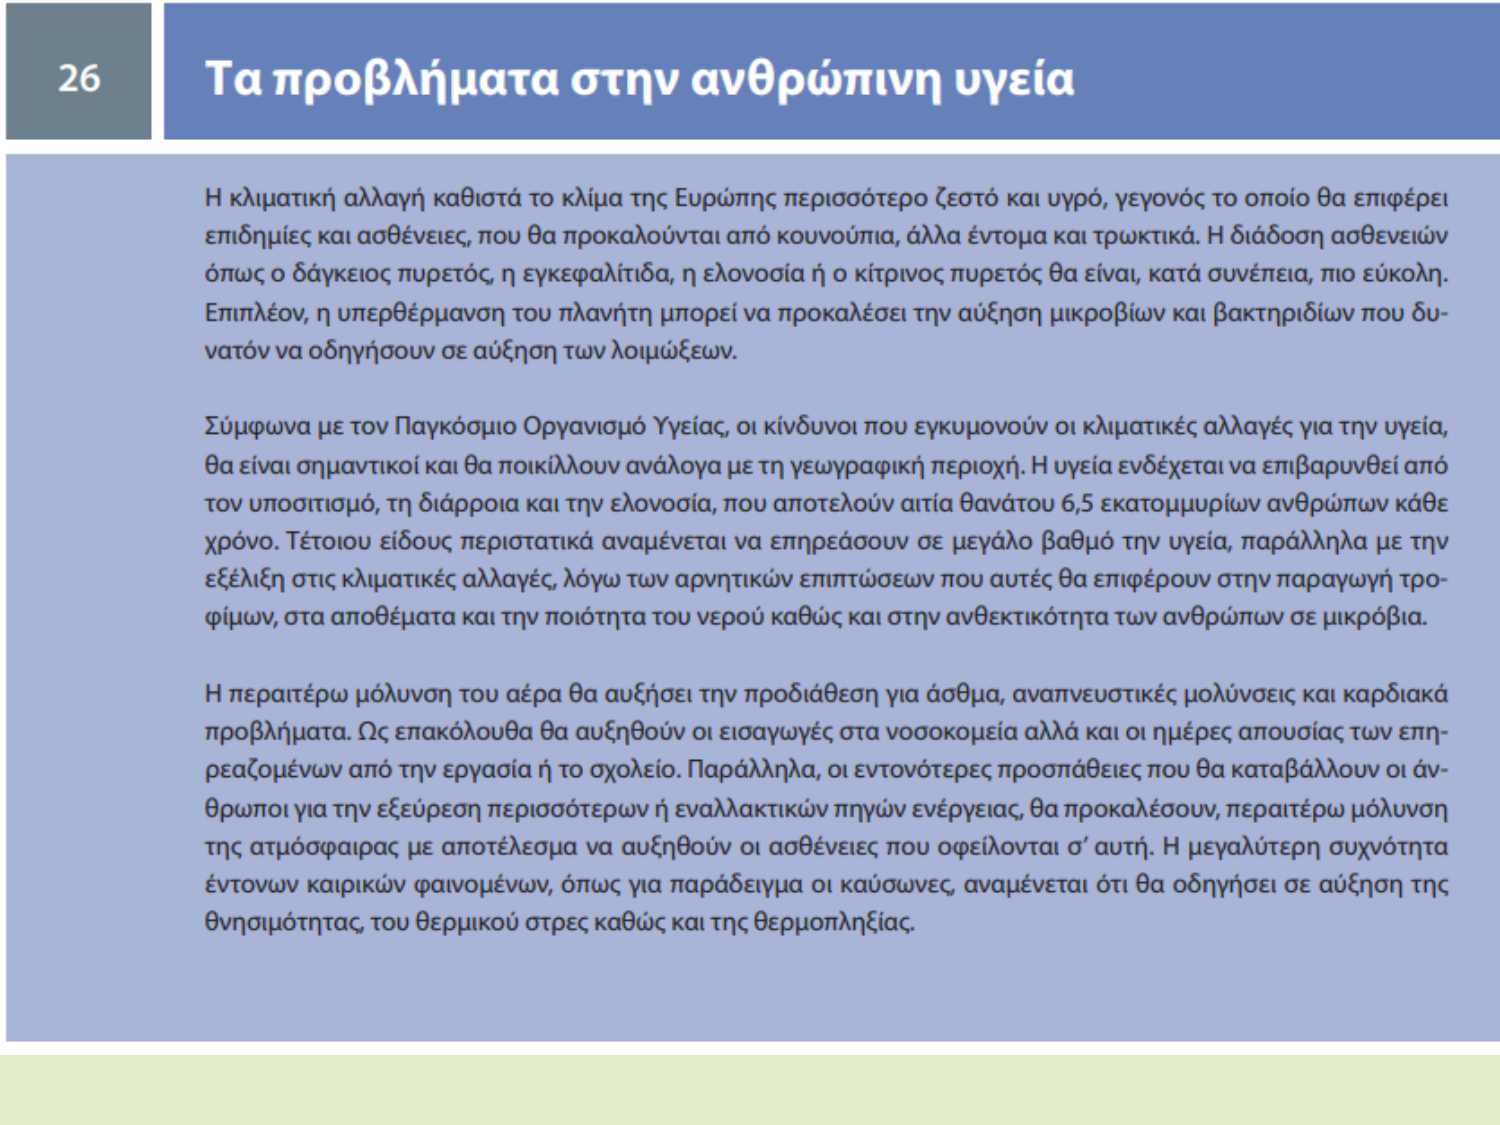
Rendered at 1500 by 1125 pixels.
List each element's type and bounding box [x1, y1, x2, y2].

list [0, 0, 1500, 1055]
